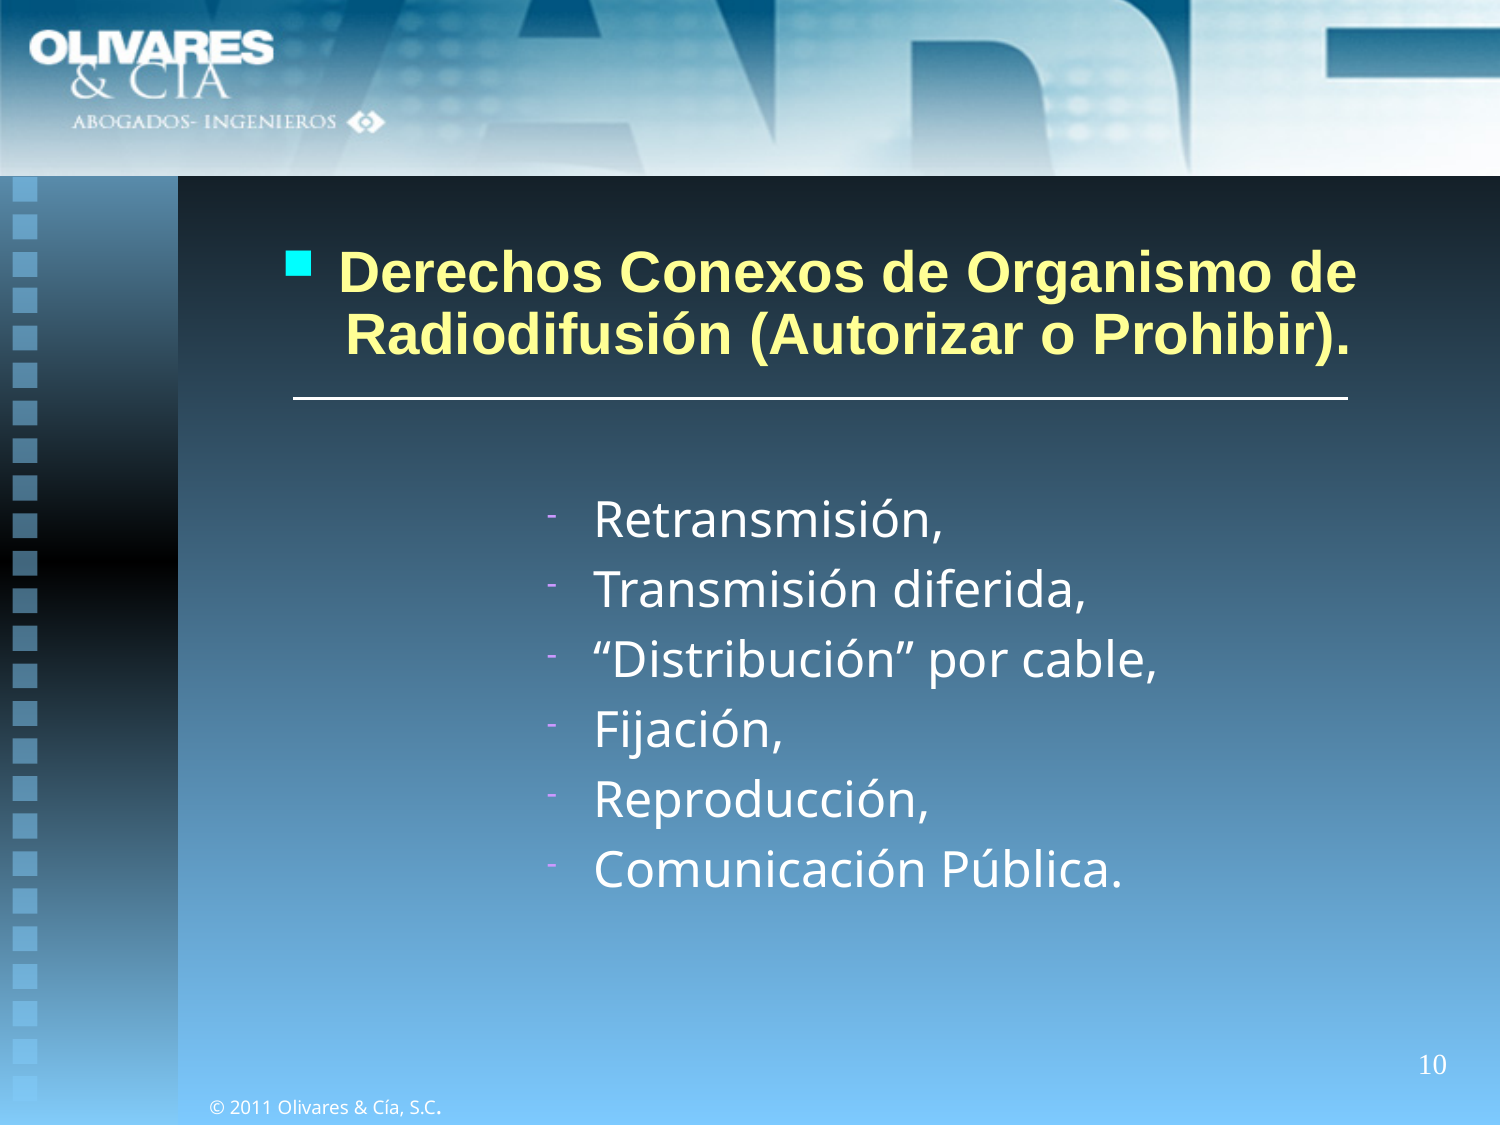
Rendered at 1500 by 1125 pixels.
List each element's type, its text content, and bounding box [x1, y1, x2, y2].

picture [0, 0, 1500, 177]
text_box Derechos Conexos de Organismo de Radiodifusión (Autorizar o Prohibir). [210, 234, 1430, 354]
text_box Retransmisión, Transmisión diferida, “Distribución” por cable, Fijación, Reproducción, Comunicación Pública. [457, 480, 1231, 938]
text_box © 2011 Olivares & Cía, S.C. [194, 1082, 458, 1125]
slide_number 10 [1149, 1024, 1463, 1101]
